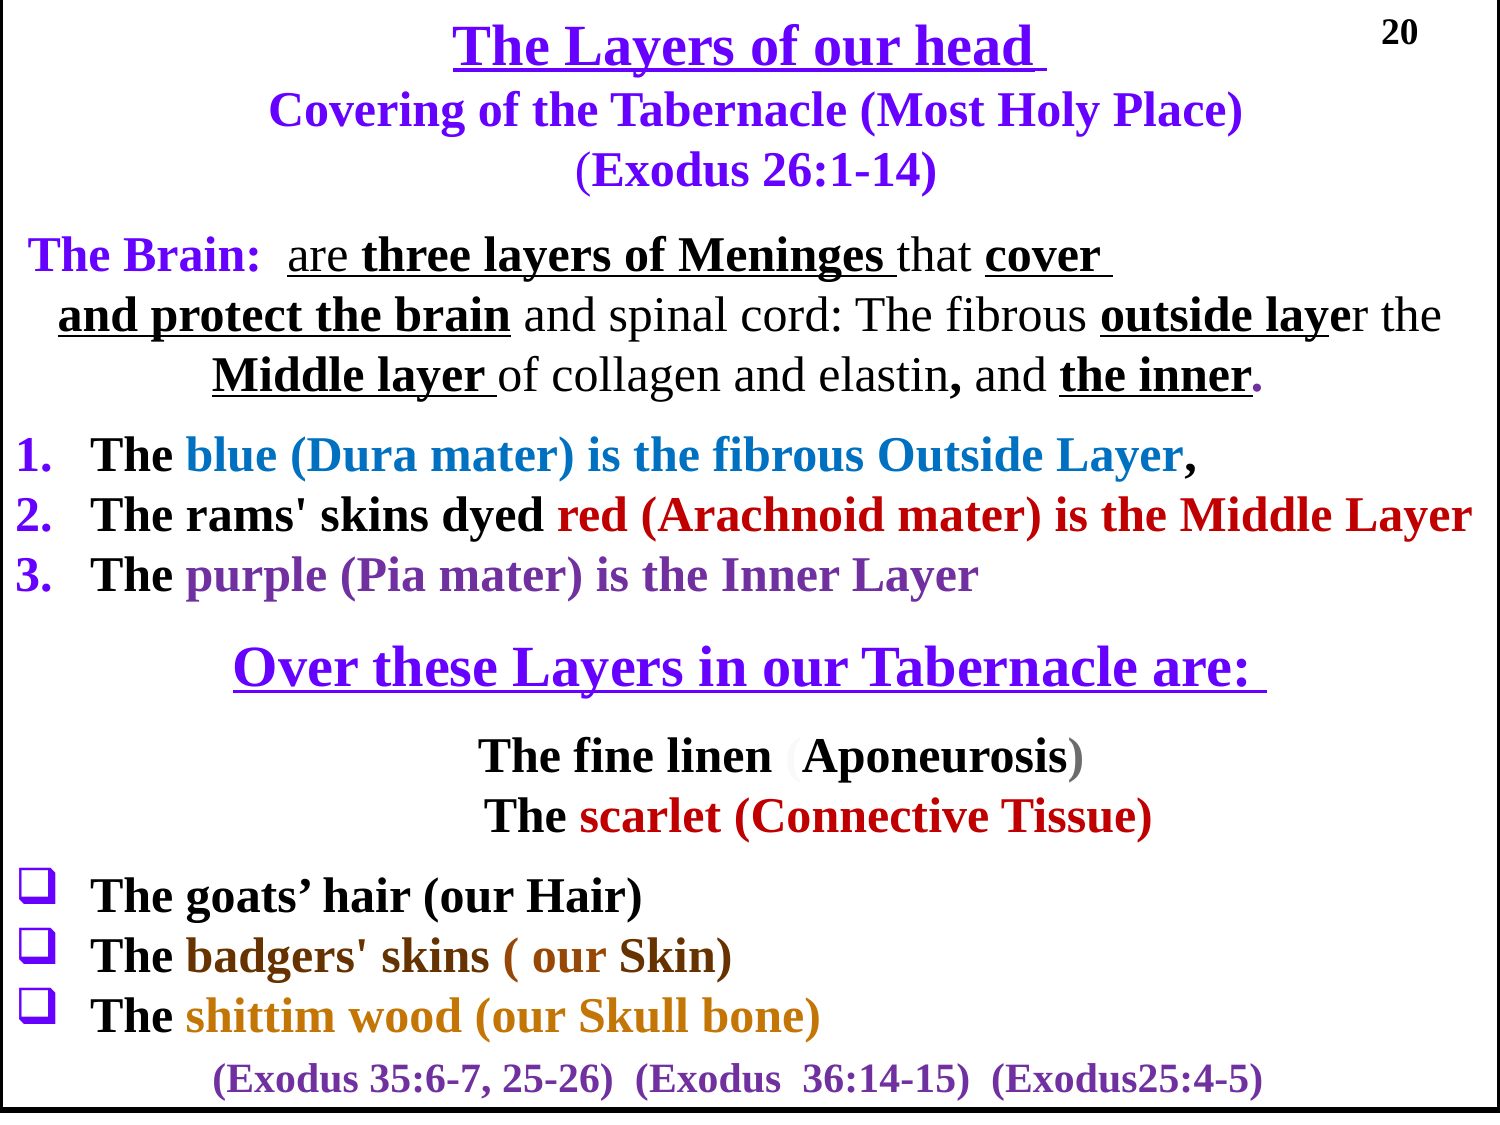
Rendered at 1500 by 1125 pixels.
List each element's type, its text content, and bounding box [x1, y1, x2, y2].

text_box 20 [1366, 0, 1500, 60]
text_box The Layers of our head Covering of the Tabernacle (Most Holy Place) (Exodus 26:1-14) The Brain: are three layers of Meninges that cover and protect the brain and spinal cord: The fibrous outside layer the Middle layer of collagen and elastin, and the inner. The blue (Dura mater) is the fibrous Outside Layer, The rams' skins dyed red (Arachnoid mater) is the Middle Layer The purple (Pia mater) is the Inner Layer Over these Layers in our Tabernacle are: The fine linen (Aponeurosis) The scarlet (Connective Tissue) The goats’ hair (our Hair) The badgers' skins ( our Skin) The shittim wood (our Skull bone) (Exodus 35:6-7, 25-26) (Exodus 36:14-15) (Exodus25:4-5) [0, 0, 1500, 1111]
